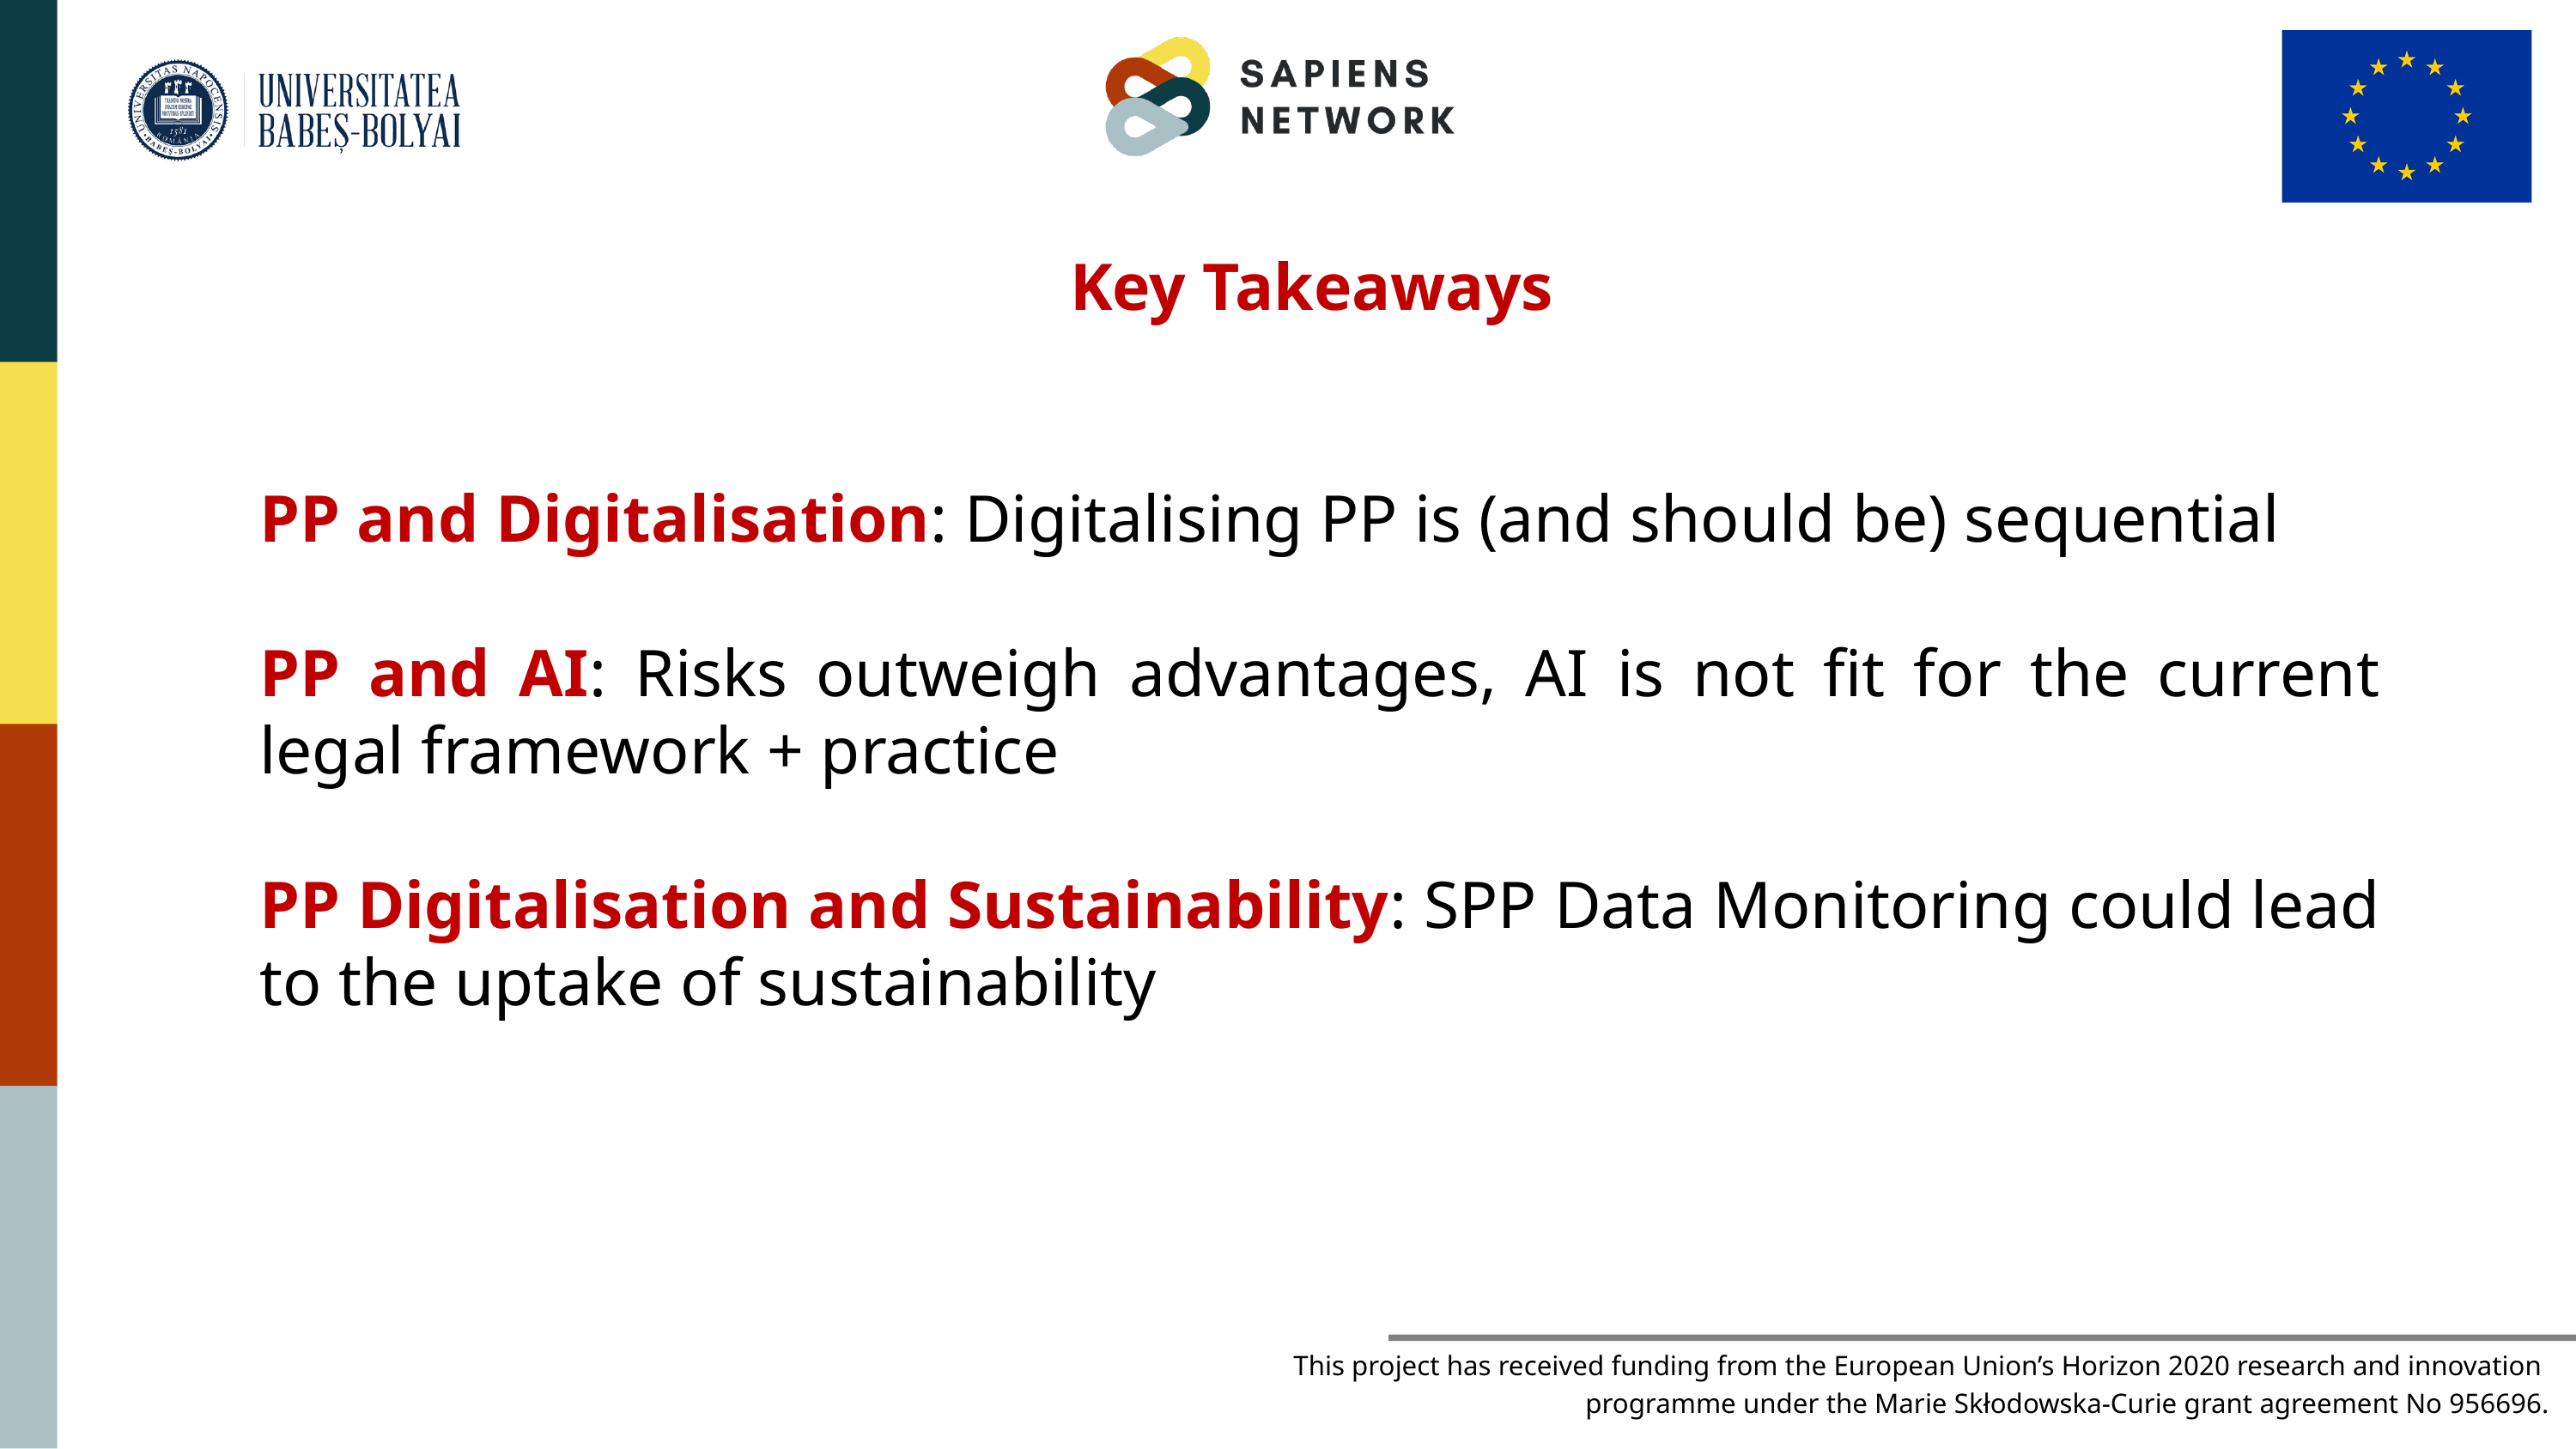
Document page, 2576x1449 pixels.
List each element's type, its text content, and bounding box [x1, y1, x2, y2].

text_box [0, 361, 58, 724]
picture [1088, 0, 1488, 197]
picture [112, 15, 476, 205]
text_box [0, 724, 58, 1085]
text_box Key Takeaways PP and Digitalisation: Digitalising PP is (and should be) sequential PP and AI: Risks outweigh advantages, AI is not fit for the current legal framework + practice PP Digitalisation and Sustainability: SPP Data Monitoring could lead to the uptake of sustainability [246, 239, 2394, 1103]
text_box [0, 1085, 58, 1449]
text_box [0, 0, 58, 361]
text_box [1388, 1334, 2576, 1342]
text_box This project has received funding from the European Union’s Horizon 2020 research and innovation programme under the Marie Skłodowska-Curie grant agreement No 956696. [949, 1343, 2551, 1419]
picture [2281, 29, 2532, 203]
